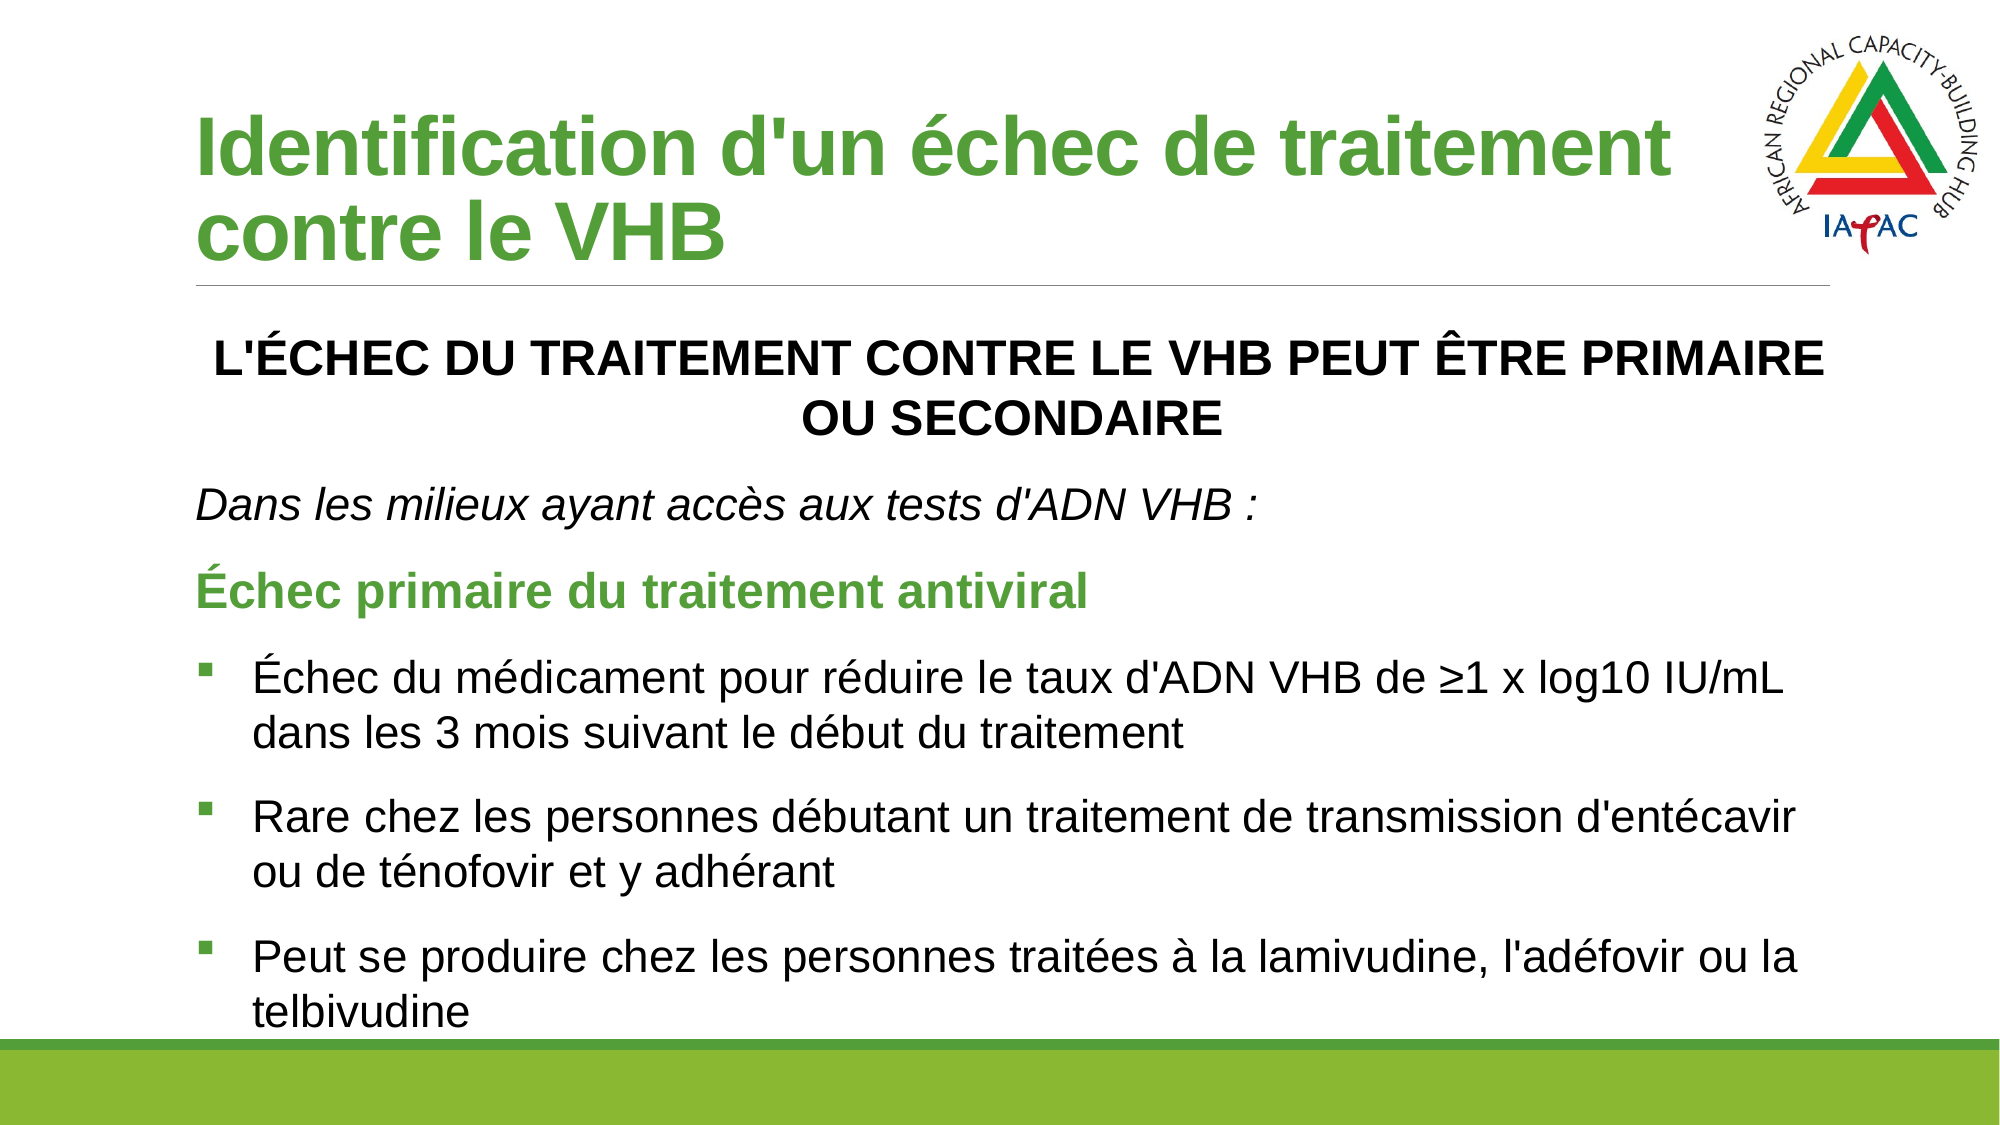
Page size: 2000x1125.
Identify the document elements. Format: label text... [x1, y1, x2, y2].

list L'échec du traitement contre le VHB peut être primaire ou secondaire Dans les milieux ayant accès aux tests d'ADN VHB : Échec primaire du traitement antiviral Échec du médicament pour réduire le taux d'ADN VHB de ≥1 x log10 IU/mL dans les 3 mois suivant le début du traitement Rare chez les personnes débutant un traitement de transmission d'entécavir ou de ténofovir et y adhérant Peut se produire chez les personnes traitées à la lamivudine, l'adéfovir ou la telbivudine [195, 318, 1845, 978]
picture [1749, 28, 1996, 268]
title Identification d'un échec de traitement contre le VHB [179, 47, 1830, 285]
